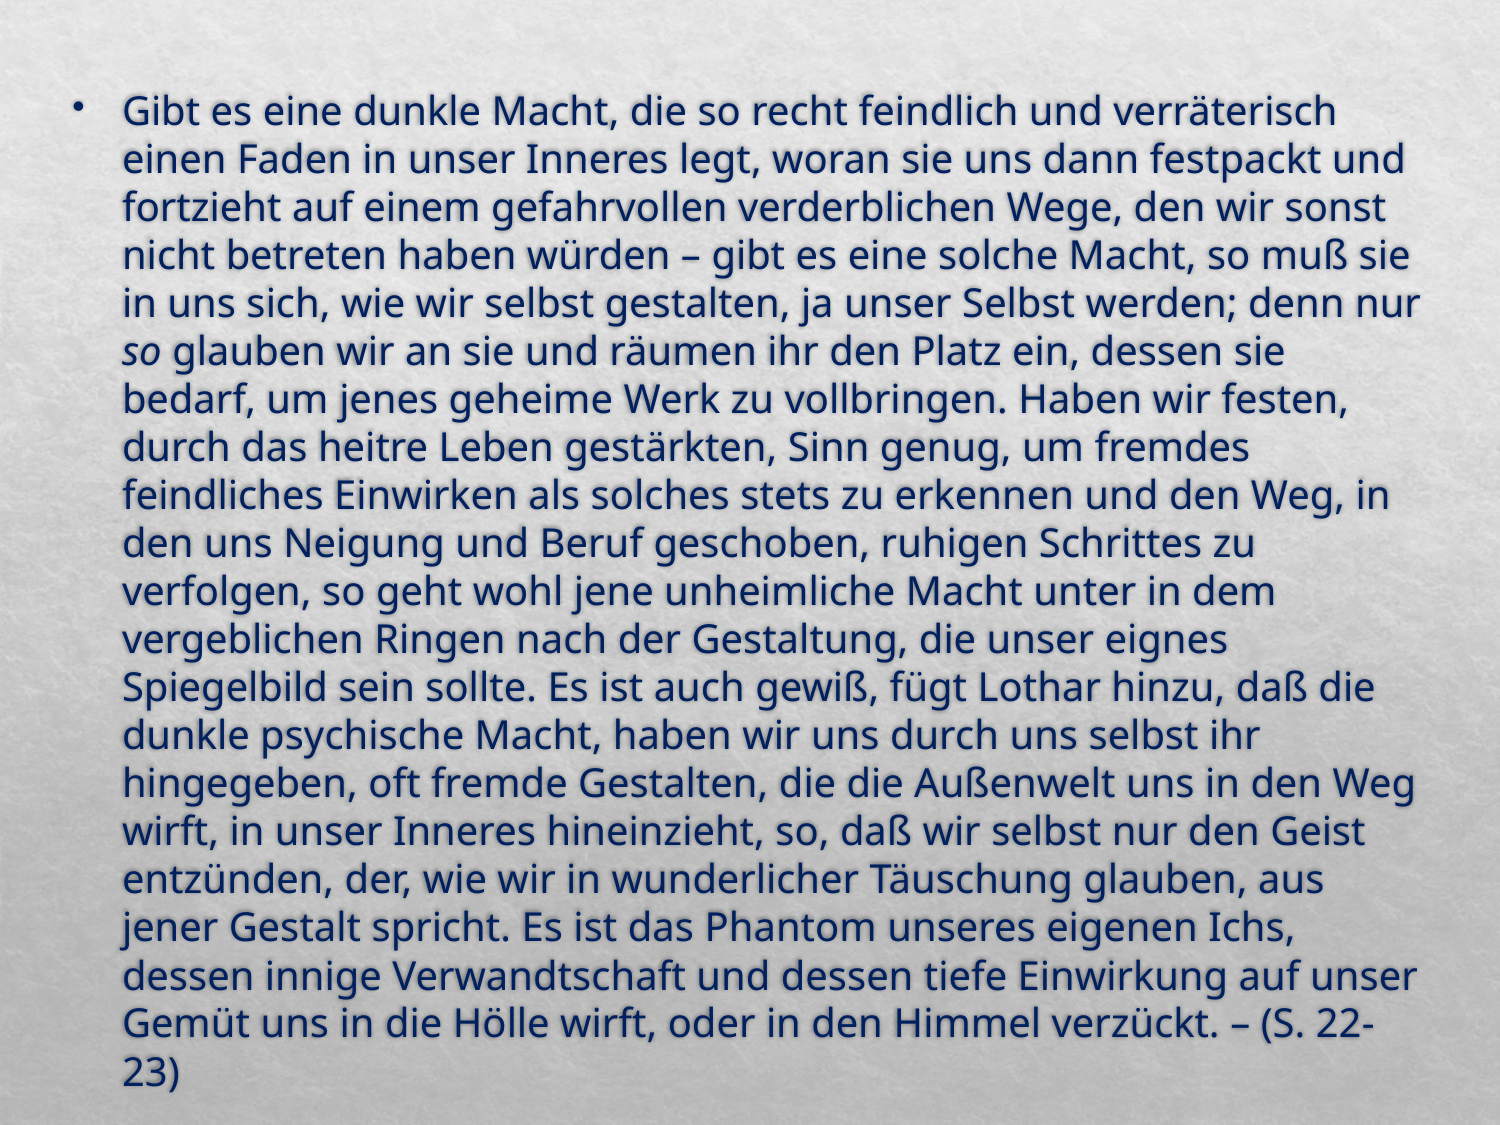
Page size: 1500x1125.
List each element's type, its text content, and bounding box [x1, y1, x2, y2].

list Gibt es eine dunkle Macht, die so recht feindlich und verräterisch einen Faden in unser Inneres legt, woran sie uns dann festpackt und fortzieht auf einem gefahrvollen verderblichen Wege, den wir sonst nicht betreten haben würden – gibt es eine solche Macht, so muß sie in uns sich, wie wir selbst gestalten, ja unser Selbst werden; denn nur so glauben wir an sie und räumen ihr den Platz ein, dessen sie bedarf, um jenes geheime Werk zu vollbringen. Haben wir festen, durch das heitre Leben gestärkten, Sinn genug, um fremdes feindliches Einwirken als solches stets zu erkennen und den Weg, in den uns Neigung und Beruf geschoben, ruhigen Schrittes zu verfolgen, so geht wohl jene unheimliche Macht unter in dem vergeblichen Ringen nach der Gestaltung, die unser eignes Spiegelbild sein sollte. Es ist auch gewiß, fügt Lothar hinzu, daß die dunkle psychische Macht, haben wir uns durch uns selbst ihr hingegeben, oft fremde Gestalten, die die Außenwelt uns in den Weg wirft, in unser Inneres hineinzieht, so, daß wir selbst nur den Geist entzünden, der, wie wir in wunderlicher Täuschung glauben, aus jener Gestalt spricht. Es ist das Phantom unseres eigenen Ichs, dessen innige Verwandtschaft und dessen tiefe Einwirkung auf unser Gemüt uns in die Hölle wirft, oder in den Himmel verzückt. – (S. 22-23) [53, 78, 1447, 1106]
